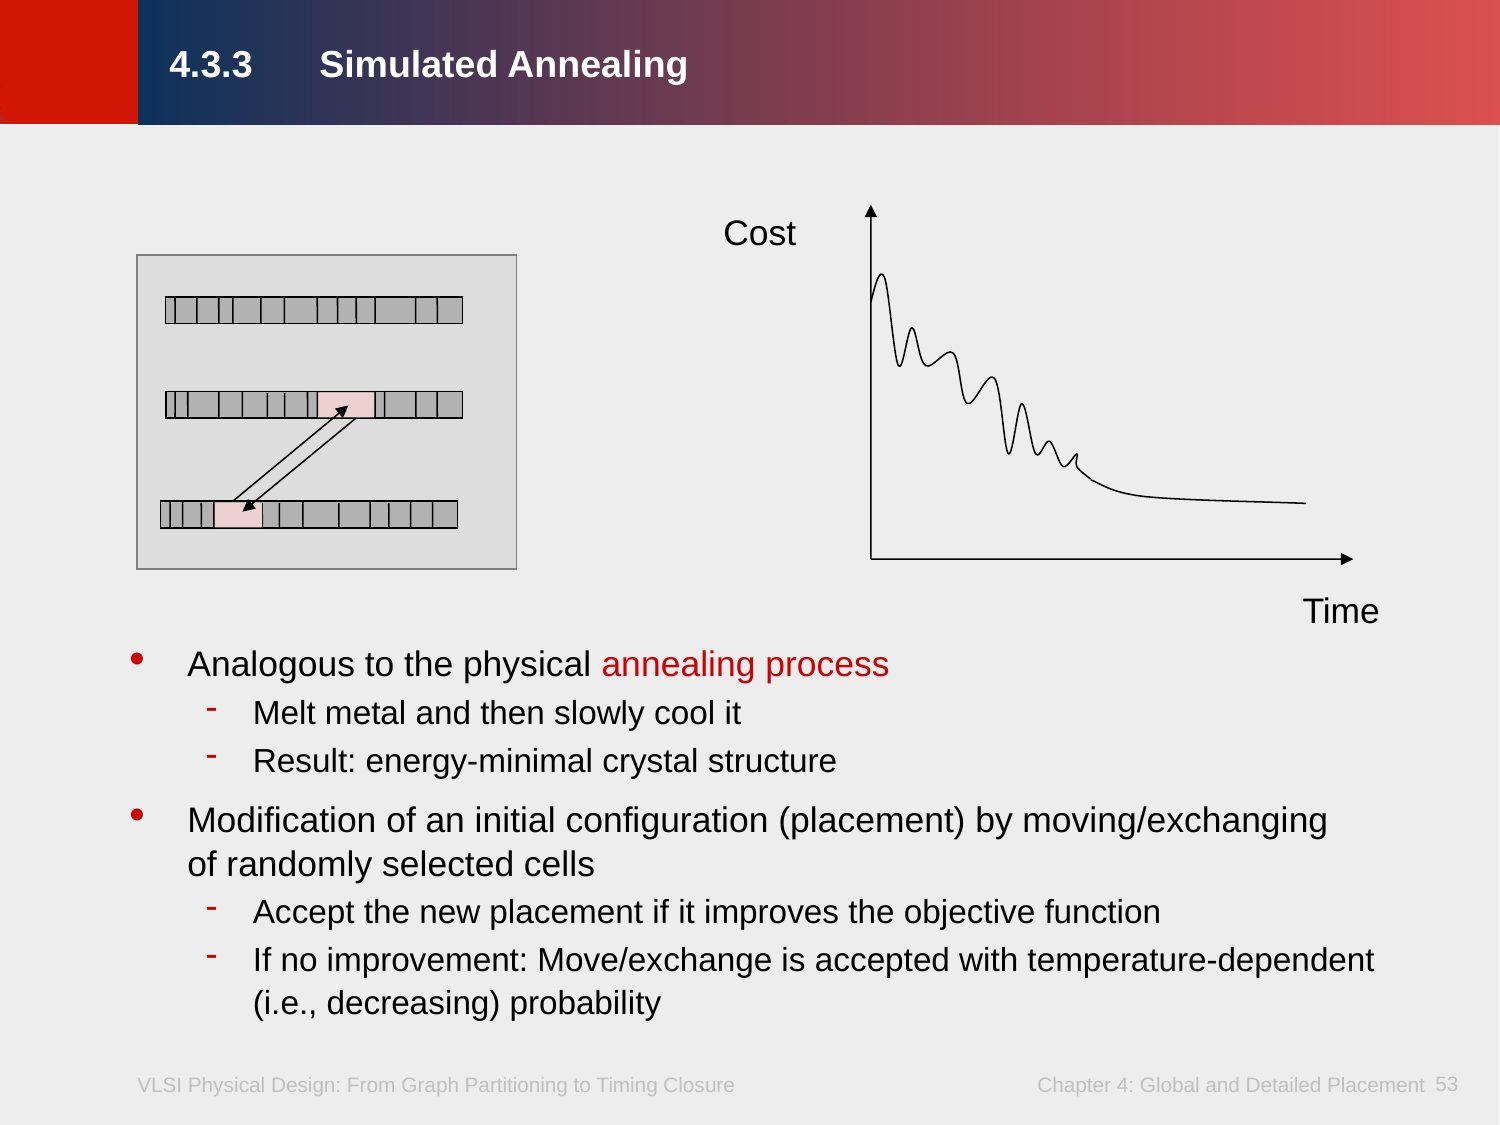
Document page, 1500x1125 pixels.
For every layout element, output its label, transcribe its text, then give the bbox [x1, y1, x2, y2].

text_box [870, 274, 1091, 480]
text_box [165, 391, 187, 418]
text_box [864, 204, 878, 301]
text_box [256, 501, 302, 528]
text_box [285, 297, 317, 324]
text_box [243, 391, 307, 418]
text_box [183, 501, 213, 528]
text_box [338, 297, 356, 324]
text_box [371, 501, 410, 528]
text_box [416, 297, 437, 324]
text_box Cost [691, 196, 811, 264]
text_box [318, 297, 337, 324]
text_box [385, 391, 415, 418]
text_box Time [1271, 574, 1396, 633]
text_box [411, 501, 432, 528]
text_box [376, 391, 384, 418]
text_box [233, 297, 260, 324]
text_box [438, 391, 463, 418]
picture [0, 0, 138, 124]
text_box [261, 297, 284, 324]
text_box [137, 255, 517, 570]
text_box [232, 405, 349, 502]
text_box [188, 391, 218, 418]
text_box [165, 297, 196, 324]
text_box [376, 297, 415, 324]
text_box [318, 392, 374, 418]
list Analogous to the physical annealing process Melt metal and then slowly cool it Result: energy-minimal crystal structure Modification of an initial configuration (placement) by moving/exchanging of randomly selected cells Accept the new placement if it improves the objective function If no improvement: Move/exchange is accepted with temperature-dependent (i.e., decreasing) probability [99, 633, 1444, 1000]
text_box [433, 501, 458, 528]
text_box [1090, 479, 1306, 504]
text_box [215, 502, 263, 528]
title 4.3.3 Simulated Annealing [138, 0, 1500, 125]
text_box [357, 297, 375, 324]
text_box [242, 418, 357, 512]
text_box [171, 501, 182, 528]
text_box [219, 297, 232, 324]
text_box [303, 501, 370, 528]
text_box [870, 552, 1354, 566]
text_box [438, 297, 463, 324]
slide_number 53 [1297, 1061, 1475, 1109]
text_box [197, 297, 218, 324]
text_box [219, 391, 242, 418]
text_box [308, 391, 317, 418]
text_box [416, 391, 437, 418]
text_box [160, 501, 170, 528]
